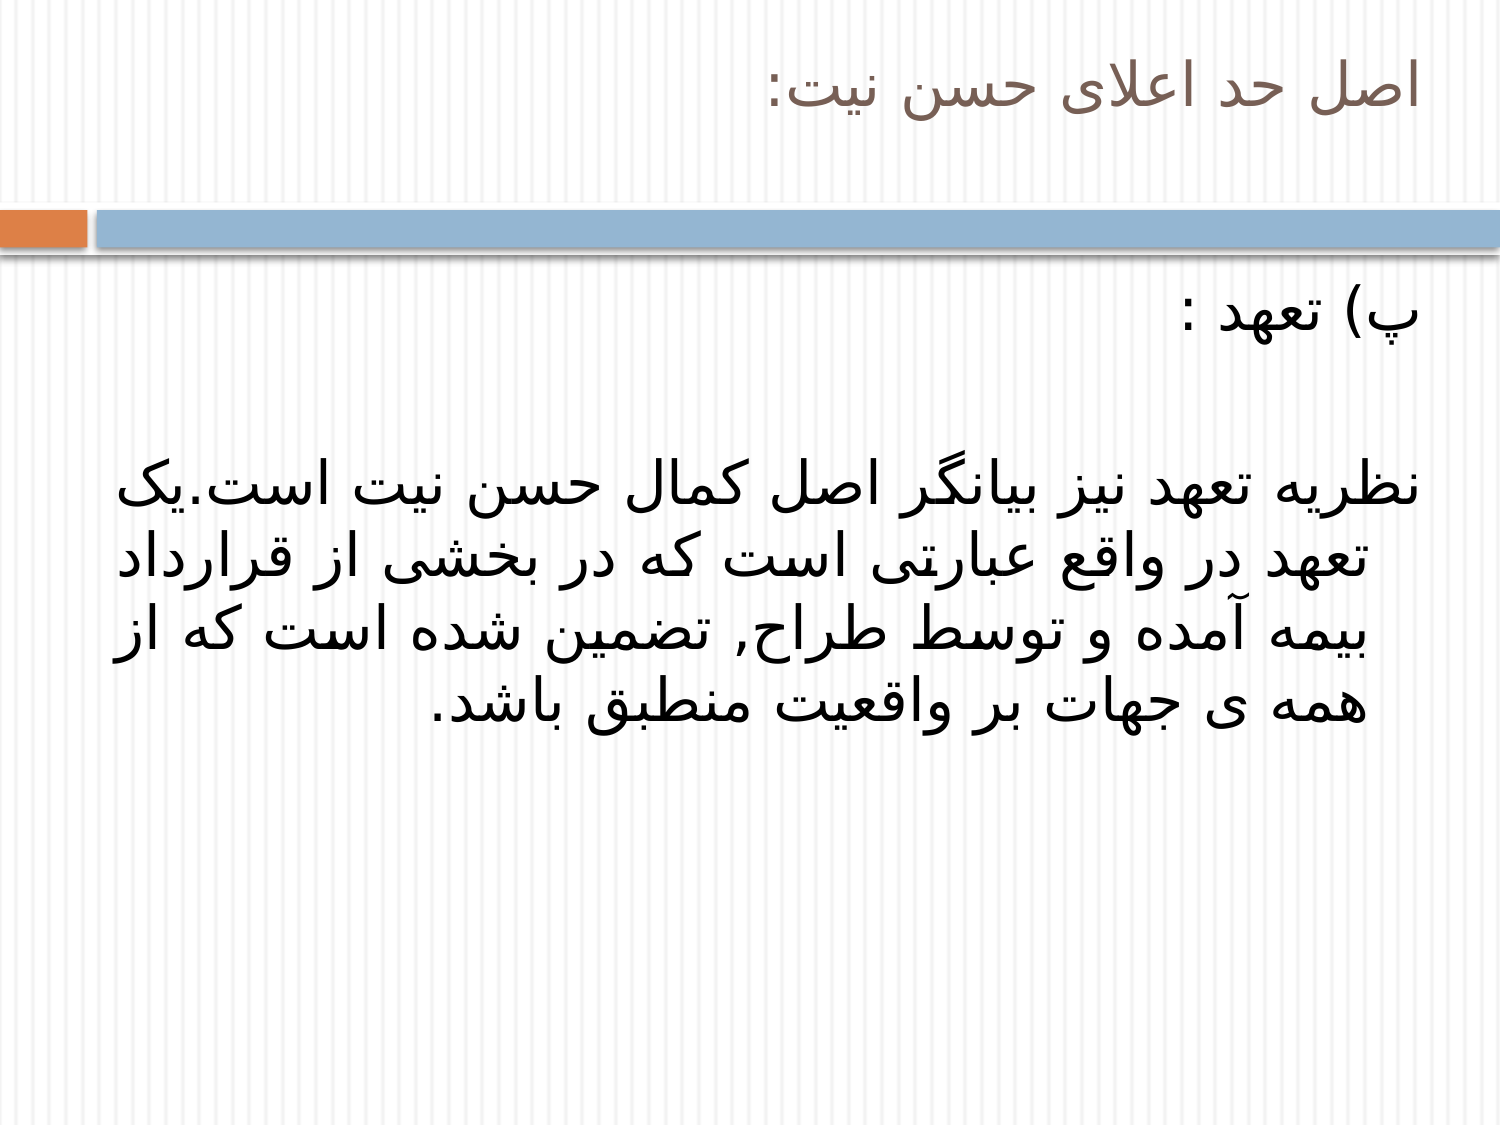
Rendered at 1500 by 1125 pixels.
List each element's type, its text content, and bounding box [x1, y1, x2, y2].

list پ) تعهد : نظریه تعهد نیز بیانگر اصل کمال حسن نیت است.یک تعهد در واقع عبارتی است که در بخشی از قرارداد بیمه آمده و توسط طراح, تضمین شده است که از همه ی جهات بر واقعیت منطبق باشد. [100, 262, 1438, 1000]
title اصل حد اعلای حسن نیت: [100, 37, 1438, 200]
